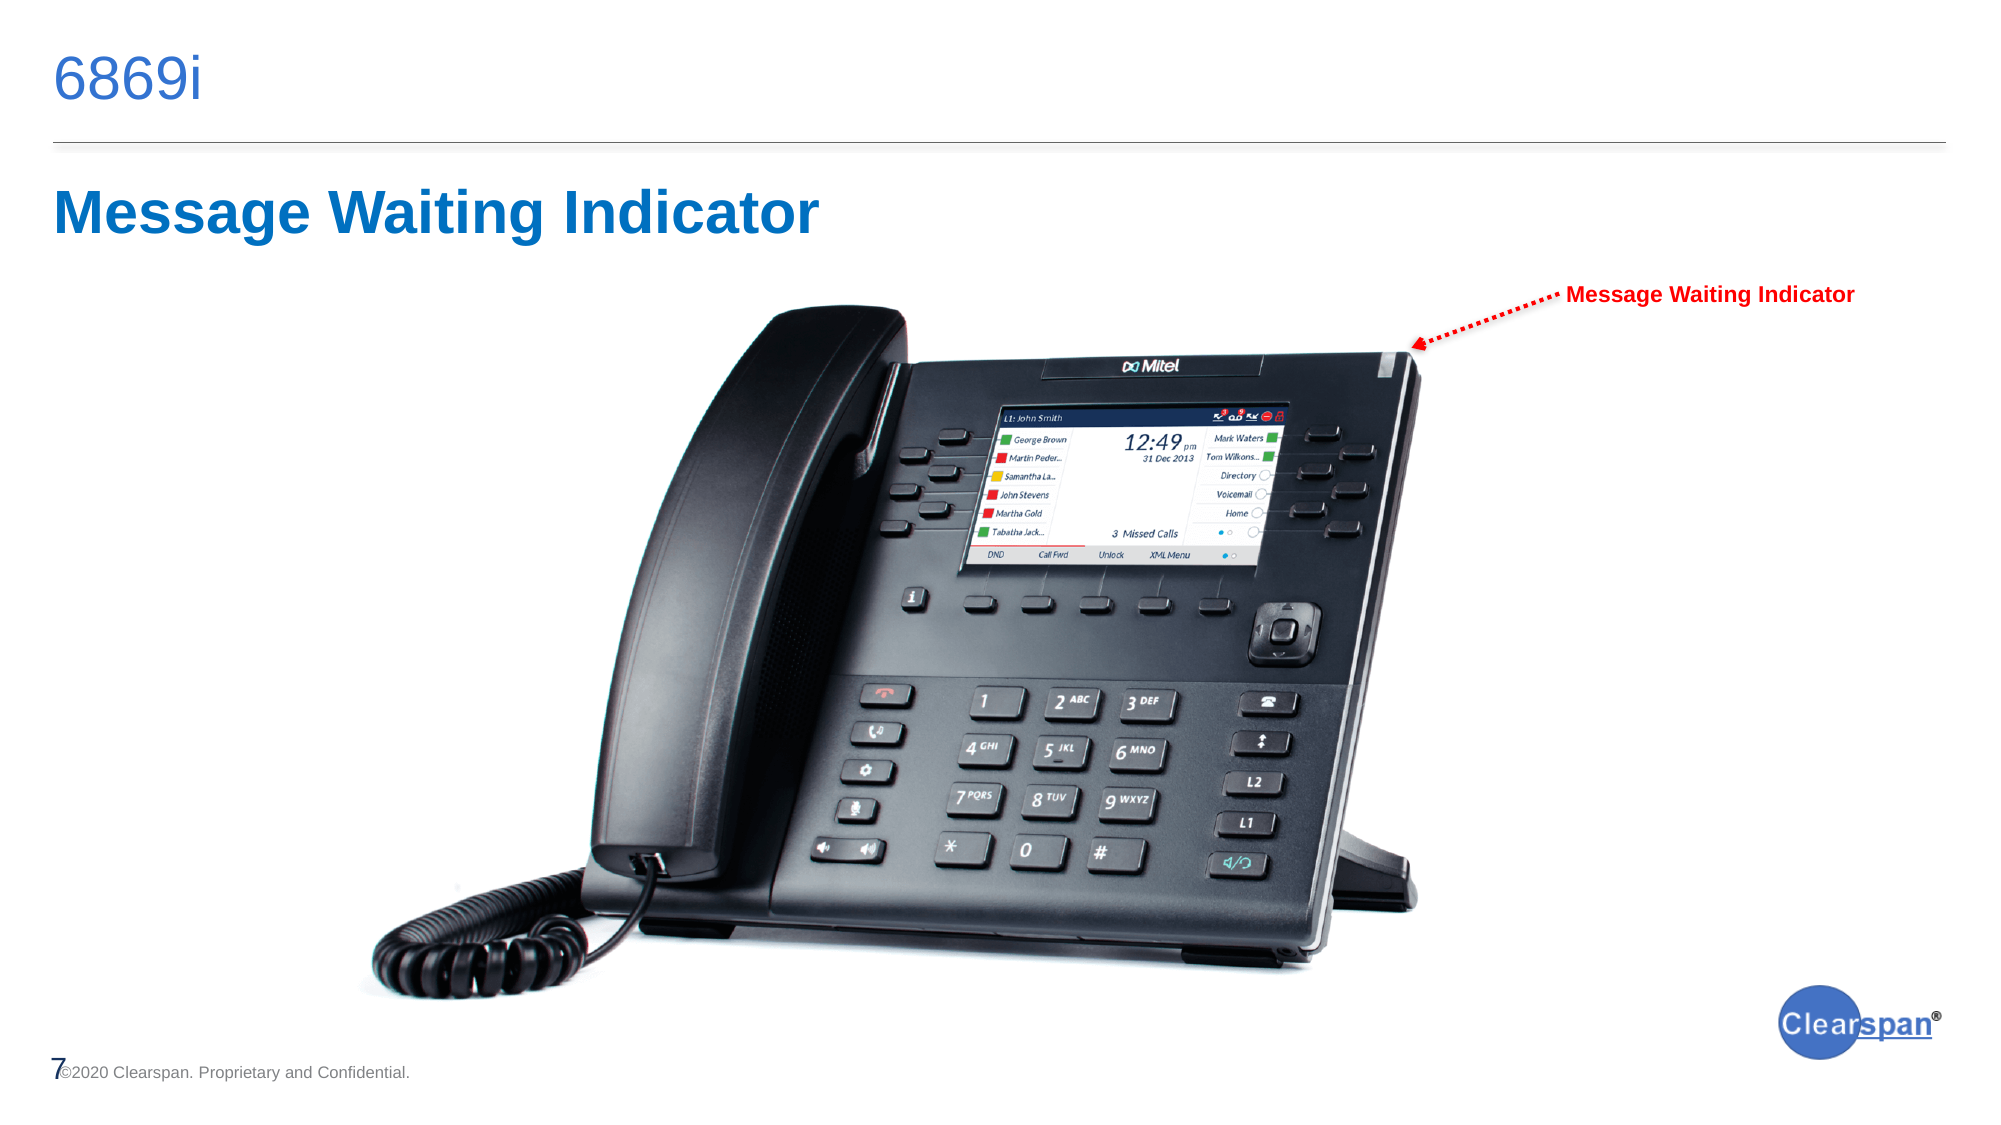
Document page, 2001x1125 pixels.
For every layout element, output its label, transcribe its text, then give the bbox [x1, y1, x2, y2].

picture [1771, 982, 1946, 1063]
text_box Message Waiting Indicator [1498, 271, 1877, 315]
picture [329, 234, 1494, 1005]
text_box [1411, 293, 1560, 348]
list Message Waiting Indicator [53, 171, 1494, 706]
title 6869i [53, 20, 1947, 112]
slide_number 7 [50, 1026, 154, 1086]
